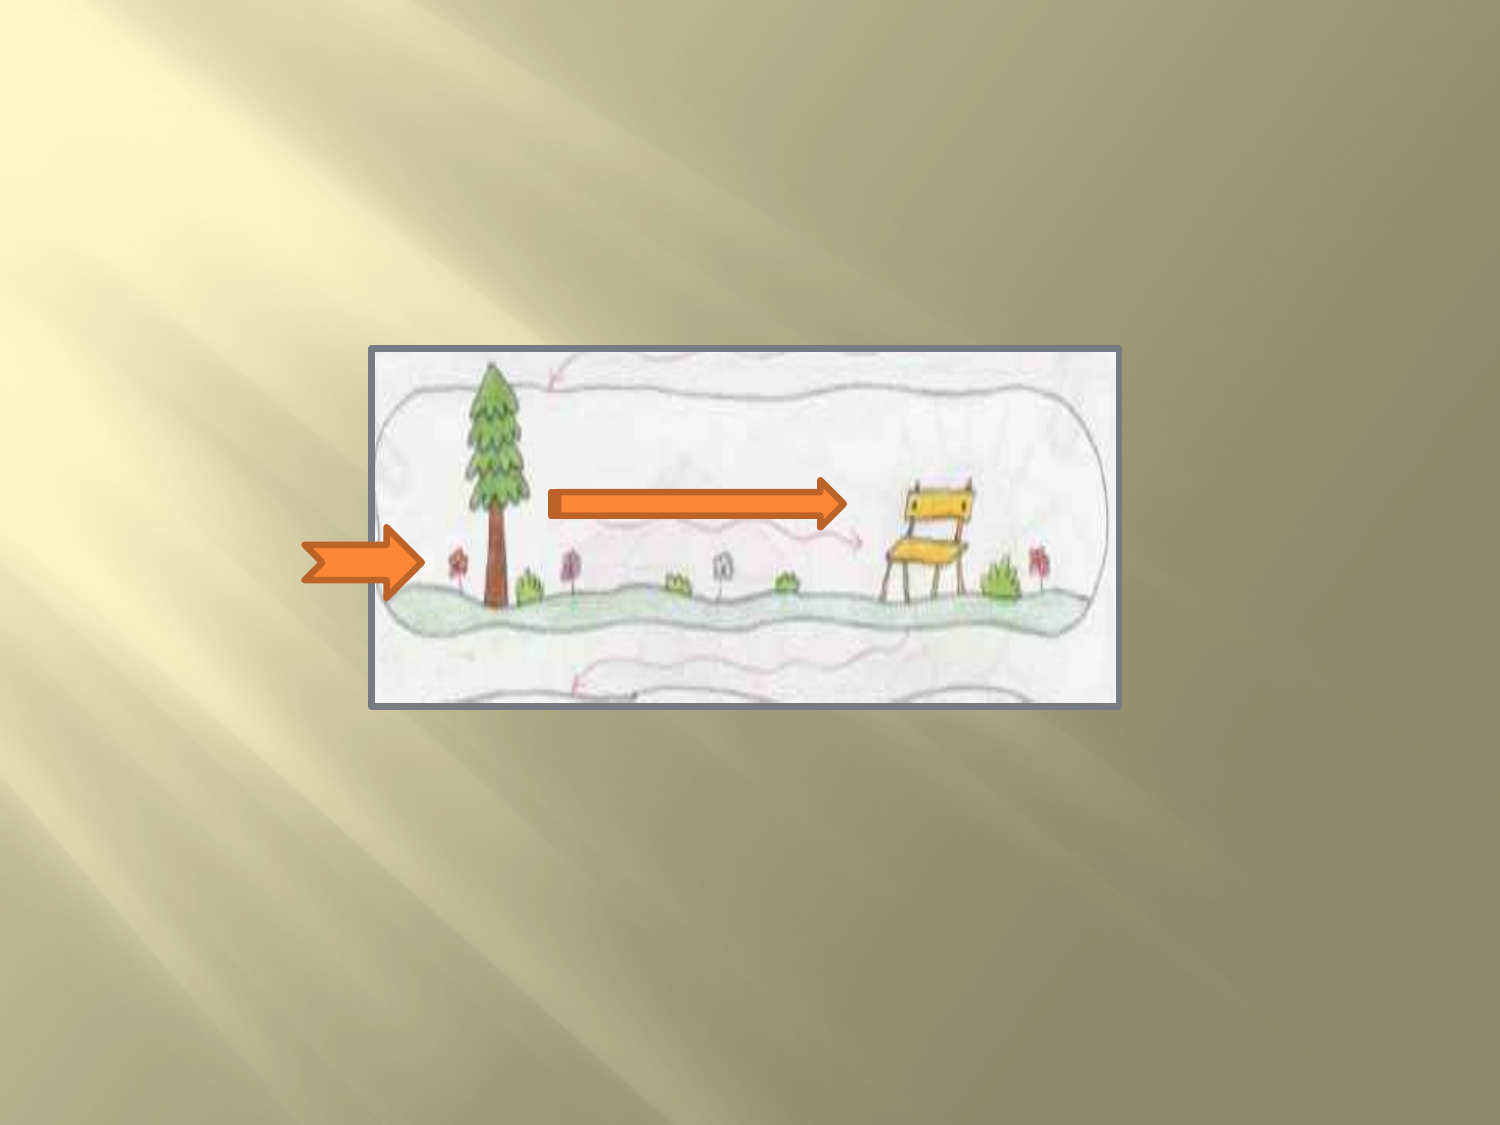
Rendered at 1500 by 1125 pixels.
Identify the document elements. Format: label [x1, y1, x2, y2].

text_box [301, 541, 368, 584]
picture [374, 351, 1116, 704]
